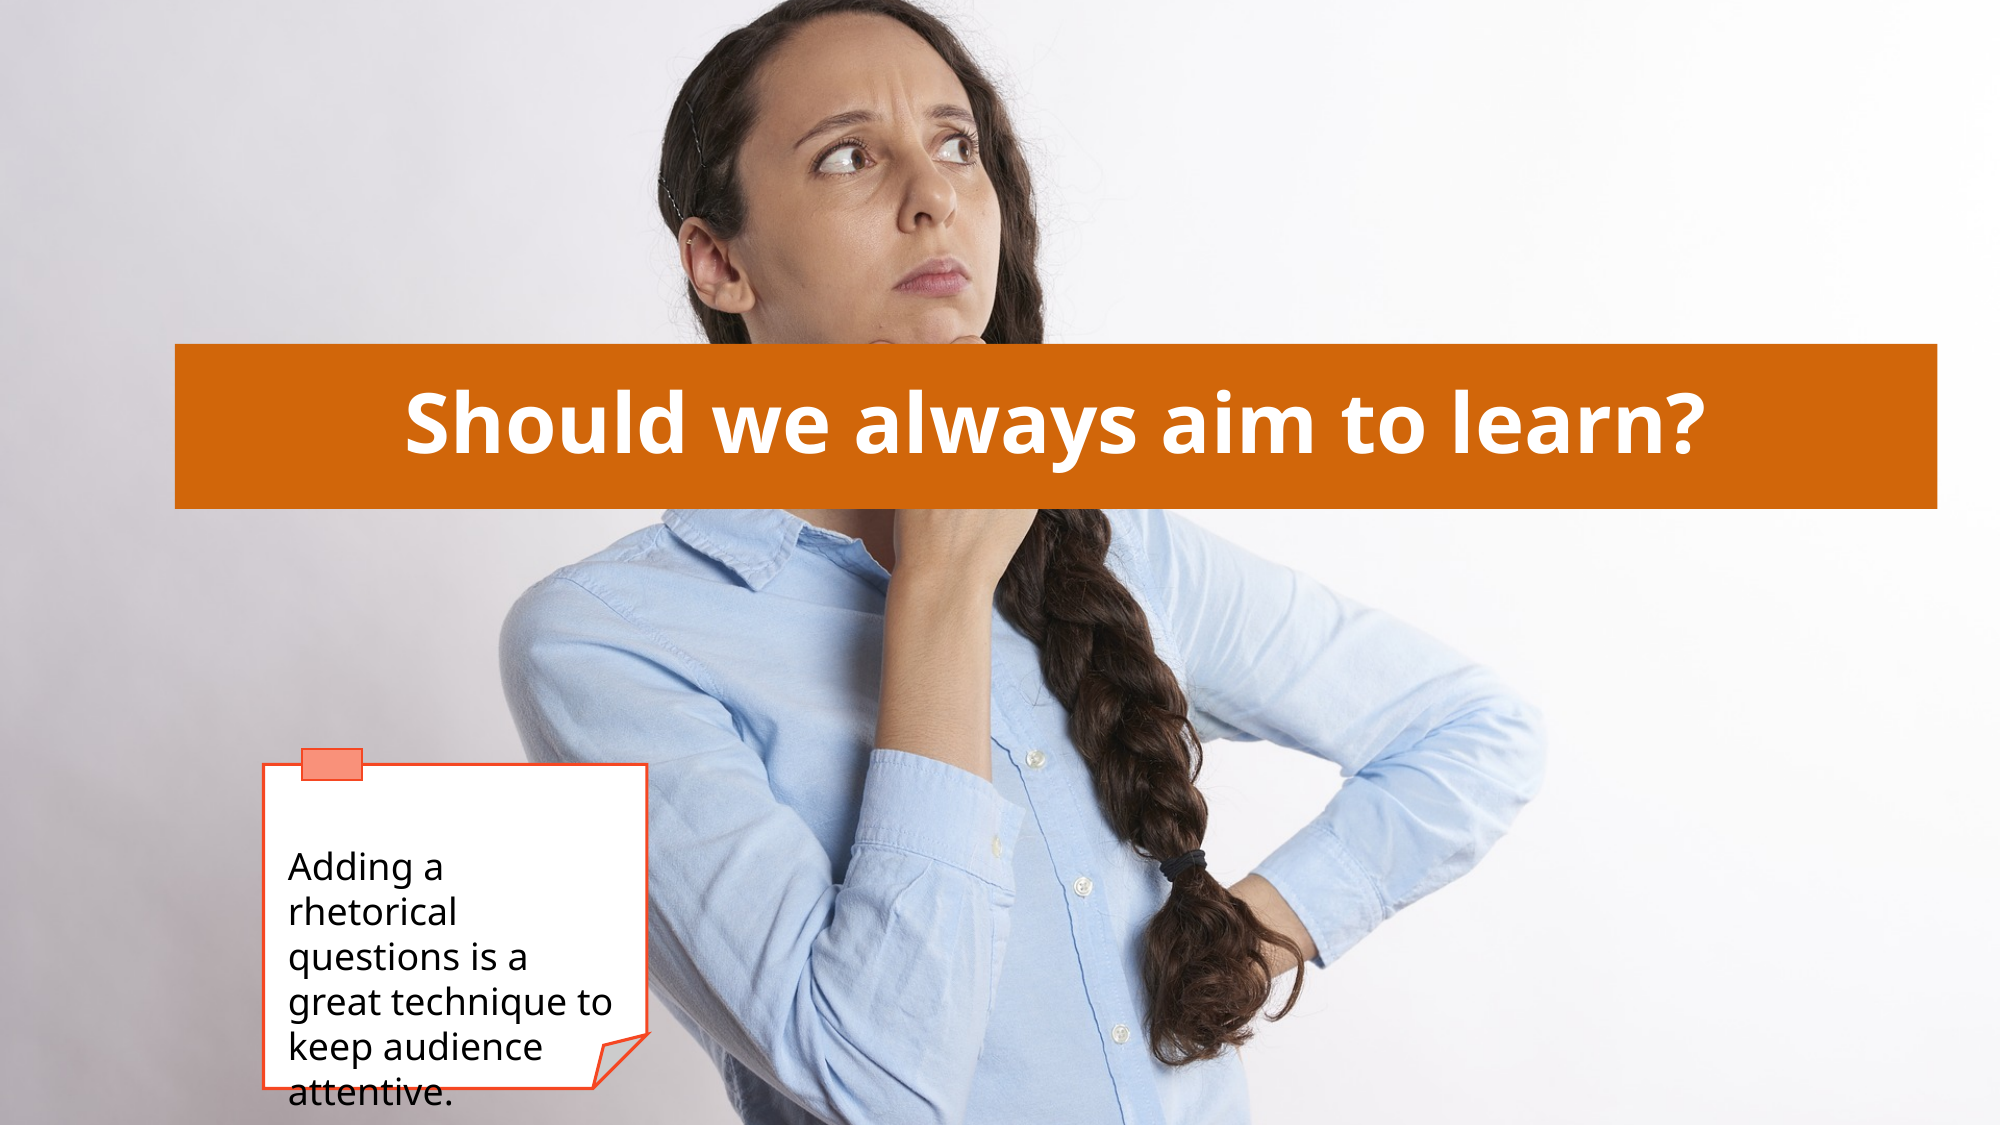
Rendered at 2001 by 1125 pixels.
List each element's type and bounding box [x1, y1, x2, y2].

text_box [263, 748, 647, 1089]
picture [0, 0, 2000, 1125]
